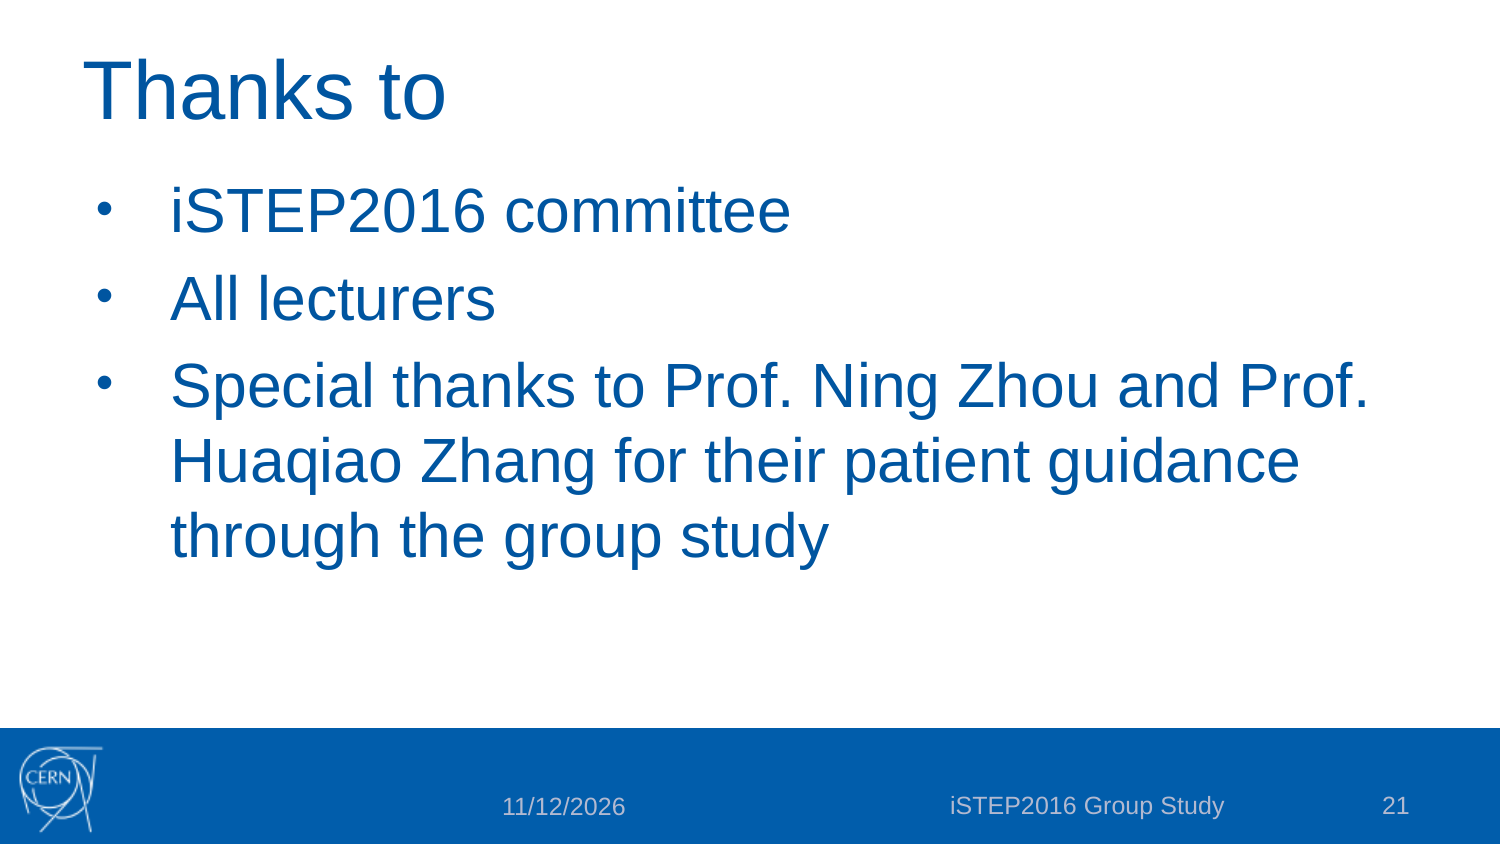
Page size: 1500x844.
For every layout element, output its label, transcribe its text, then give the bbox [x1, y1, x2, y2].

slide_number 21 [1342, 782, 1425, 827]
footer iSTEP2016 Group Study [850, 782, 1326, 827]
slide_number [487, 782, 838, 828]
title Thanks to [75, 28, 1425, 145]
list iSTEP2016 committee All lecturers Special thanks to Prof. Ning Zhou and Prof. Huaqiao Zhang for their patient guidance through the group study [75, 163, 1425, 689]
